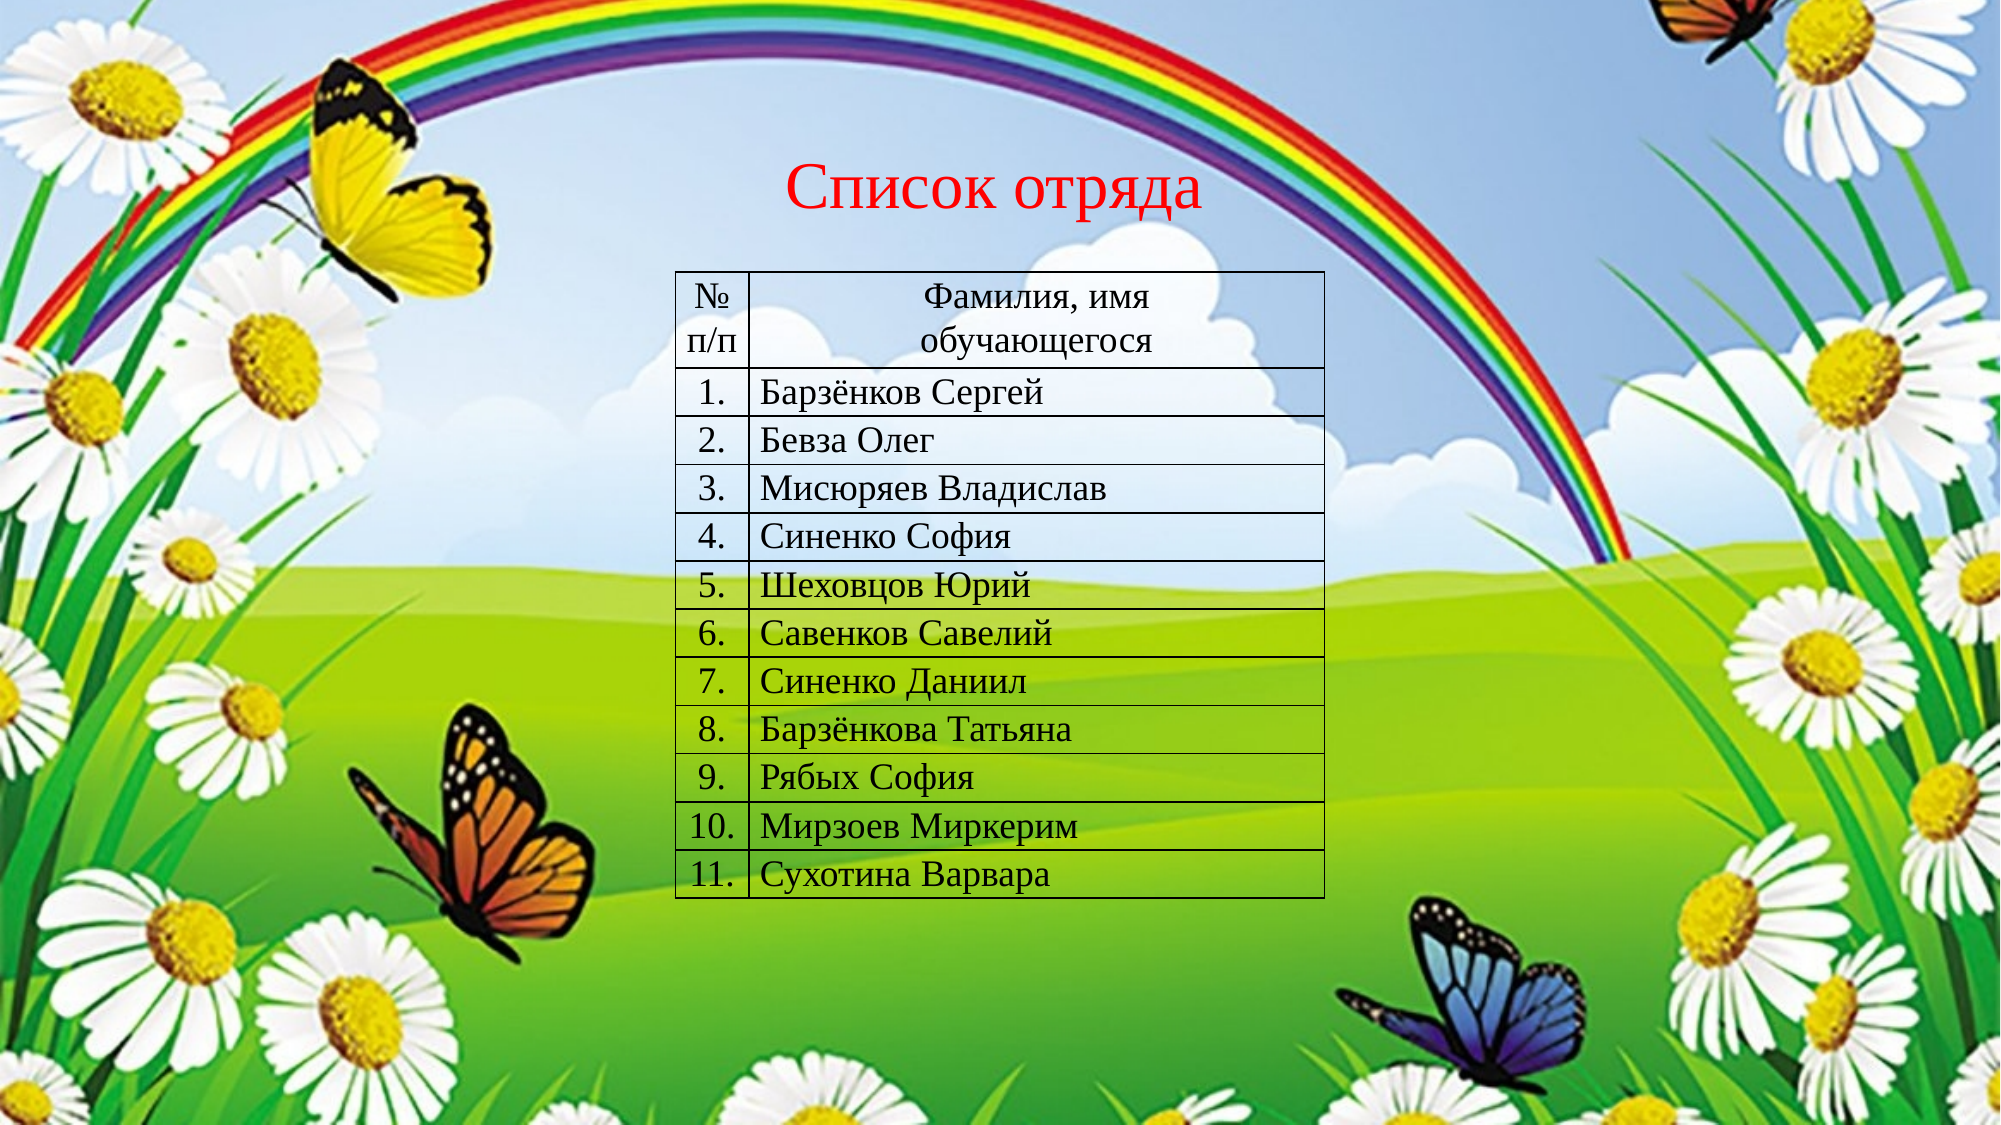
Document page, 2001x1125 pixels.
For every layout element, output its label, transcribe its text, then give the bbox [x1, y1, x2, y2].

table_cell 9. [676, 754, 748, 801]
table_cell 3. [676, 465, 748, 512]
table_cell 5. [676, 562, 748, 608]
table_cell Синенко Даниил [750, 658, 1324, 705]
table_cell Рябых София [750, 754, 1324, 801]
table_cell 7. [676, 658, 748, 705]
table_cell Савенков Савелий [750, 610, 1324, 656]
table_cell 1. [676, 369, 748, 415]
picture [0, 0, 2001, 1125]
table_cell Барзёнкова Татьяна [750, 706, 1324, 753]
table_cell 2. [676, 417, 748, 464]
table_cell Бевза Олег [750, 417, 1324, 464]
table_cell 8. [676, 706, 748, 753]
table_cell Мирзоев Миркерим [750, 803, 1324, 849]
table_header № п/п [676, 273, 748, 367]
text_box Список отряда [770, 134, 1219, 271]
table_cell 6. [676, 610, 748, 656]
table_cell 4. [676, 514, 748, 560]
table_cell Мисюряев Владислав [750, 465, 1324, 512]
table_cell Синенко София [750, 514, 1324, 560]
table_cell Барзёнков Сергей [750, 369, 1324, 415]
table_cell 10. [676, 803, 748, 849]
table_cell 11. [676, 851, 748, 897]
table_cell Сухотина Варвара [750, 851, 1324, 897]
table_header Фамилия, имя обучающегося [750, 273, 1324, 367]
table_cell Шеховцов Юрий [750, 562, 1324, 608]
